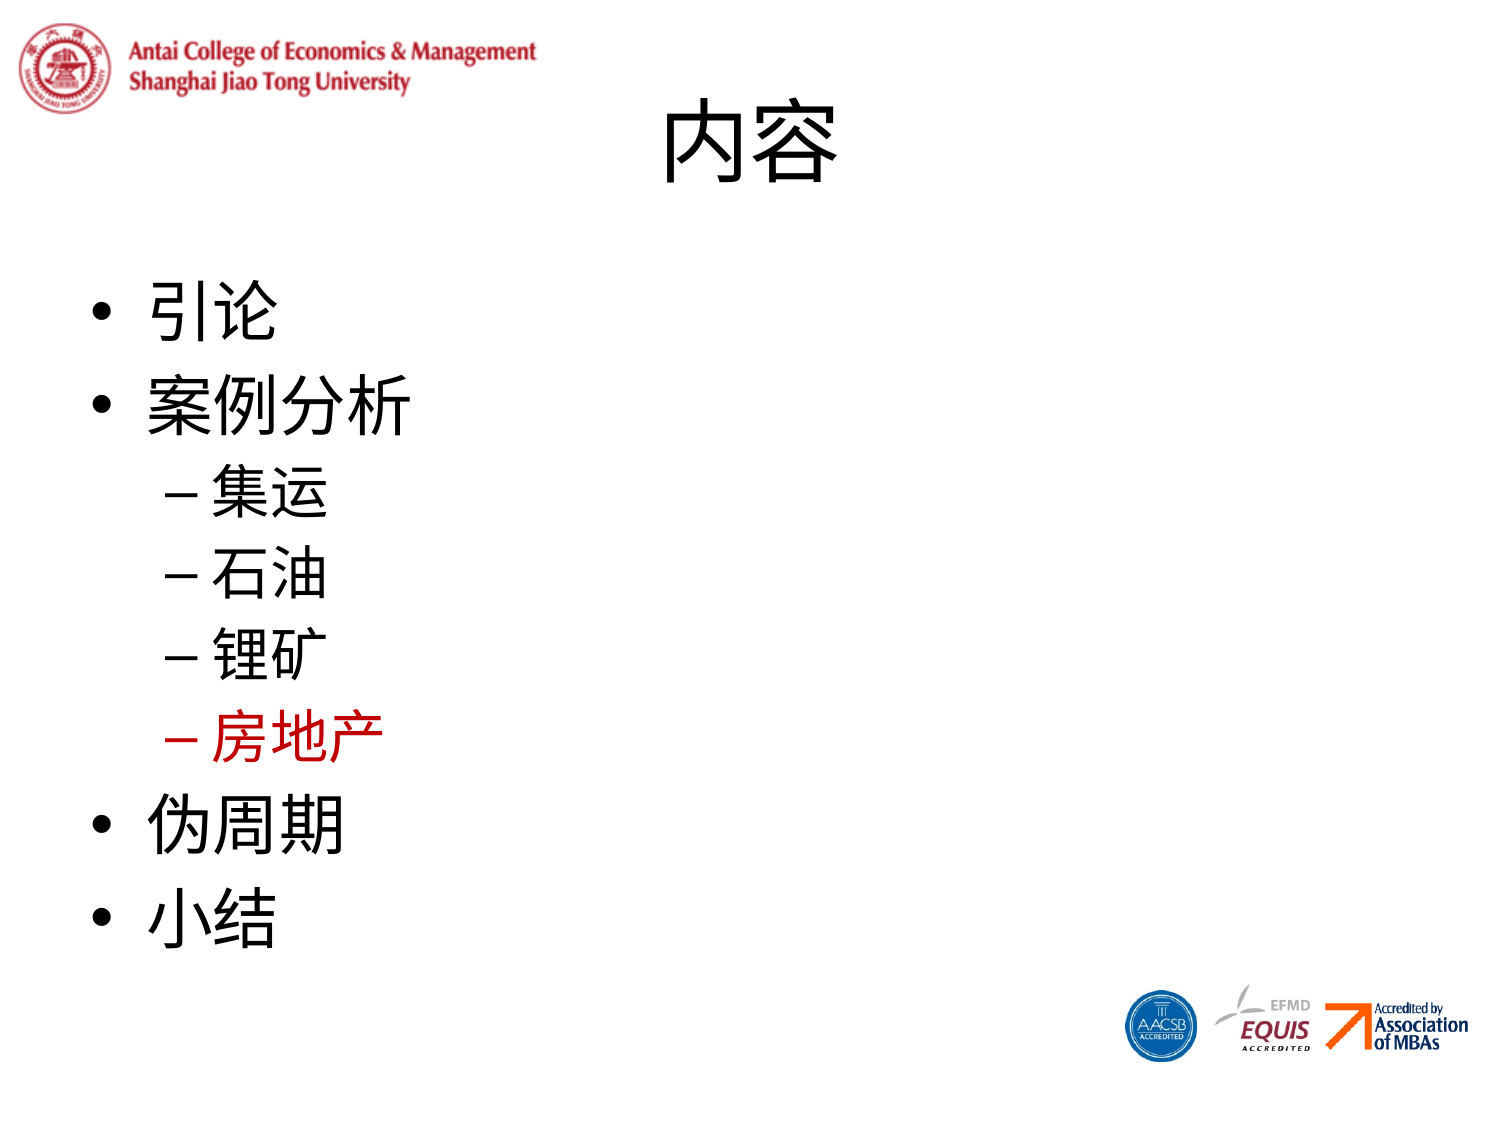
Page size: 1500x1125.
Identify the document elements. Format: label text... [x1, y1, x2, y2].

picture [1325, 1002, 1468, 1050]
picture [2, 19, 548, 119]
list 引论 案例分析 集运 石油 锂矿 房地产 伪周期 小结 [75, 262, 1425, 1005]
picture [1125, 1005, 1197, 1062]
title 内容 [75, 45, 1425, 233]
picture [1214, 1005, 1310, 1051]
